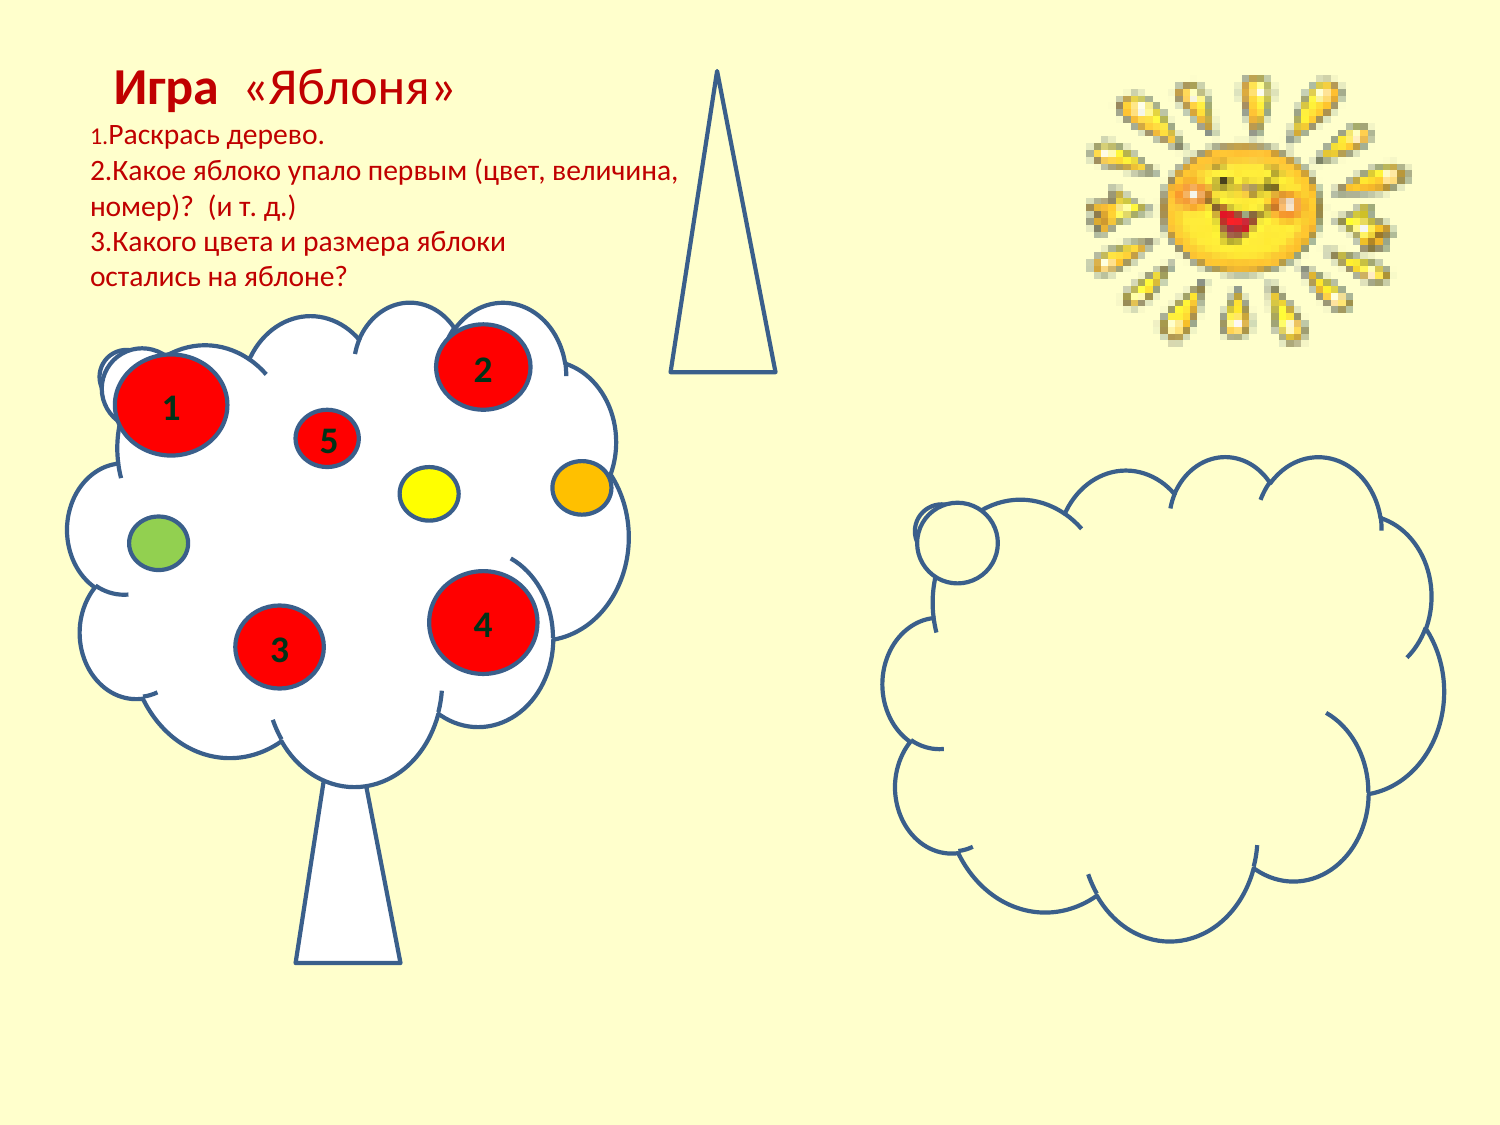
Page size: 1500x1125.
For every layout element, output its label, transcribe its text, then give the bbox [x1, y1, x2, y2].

text_box [127, 514, 191, 573]
text_box [64, 300, 631, 790]
text_box 3 [233, 603, 326, 691]
text_box [293, 783, 403, 966]
text_box 5 [293, 407, 361, 470]
text_box [550, 459, 614, 517]
text_box 1 [112, 352, 230, 458]
text_box 2 [433, 322, 533, 412]
text_box [397, 464, 461, 523]
text_box [668, 68, 778, 375]
picture [1056, 62, 1435, 368]
title Игра «Яблоня» 1.Раскрась дерево. 2.Какое яблоко упало первым (цвет, величина, номер)? (и т. д.) 3.Какого цвета и размера яблоки остались на яблоне? [75, 45, 1425, 302]
text_box 4 [427, 569, 540, 677]
text_box [880, 454, 1447, 944]
